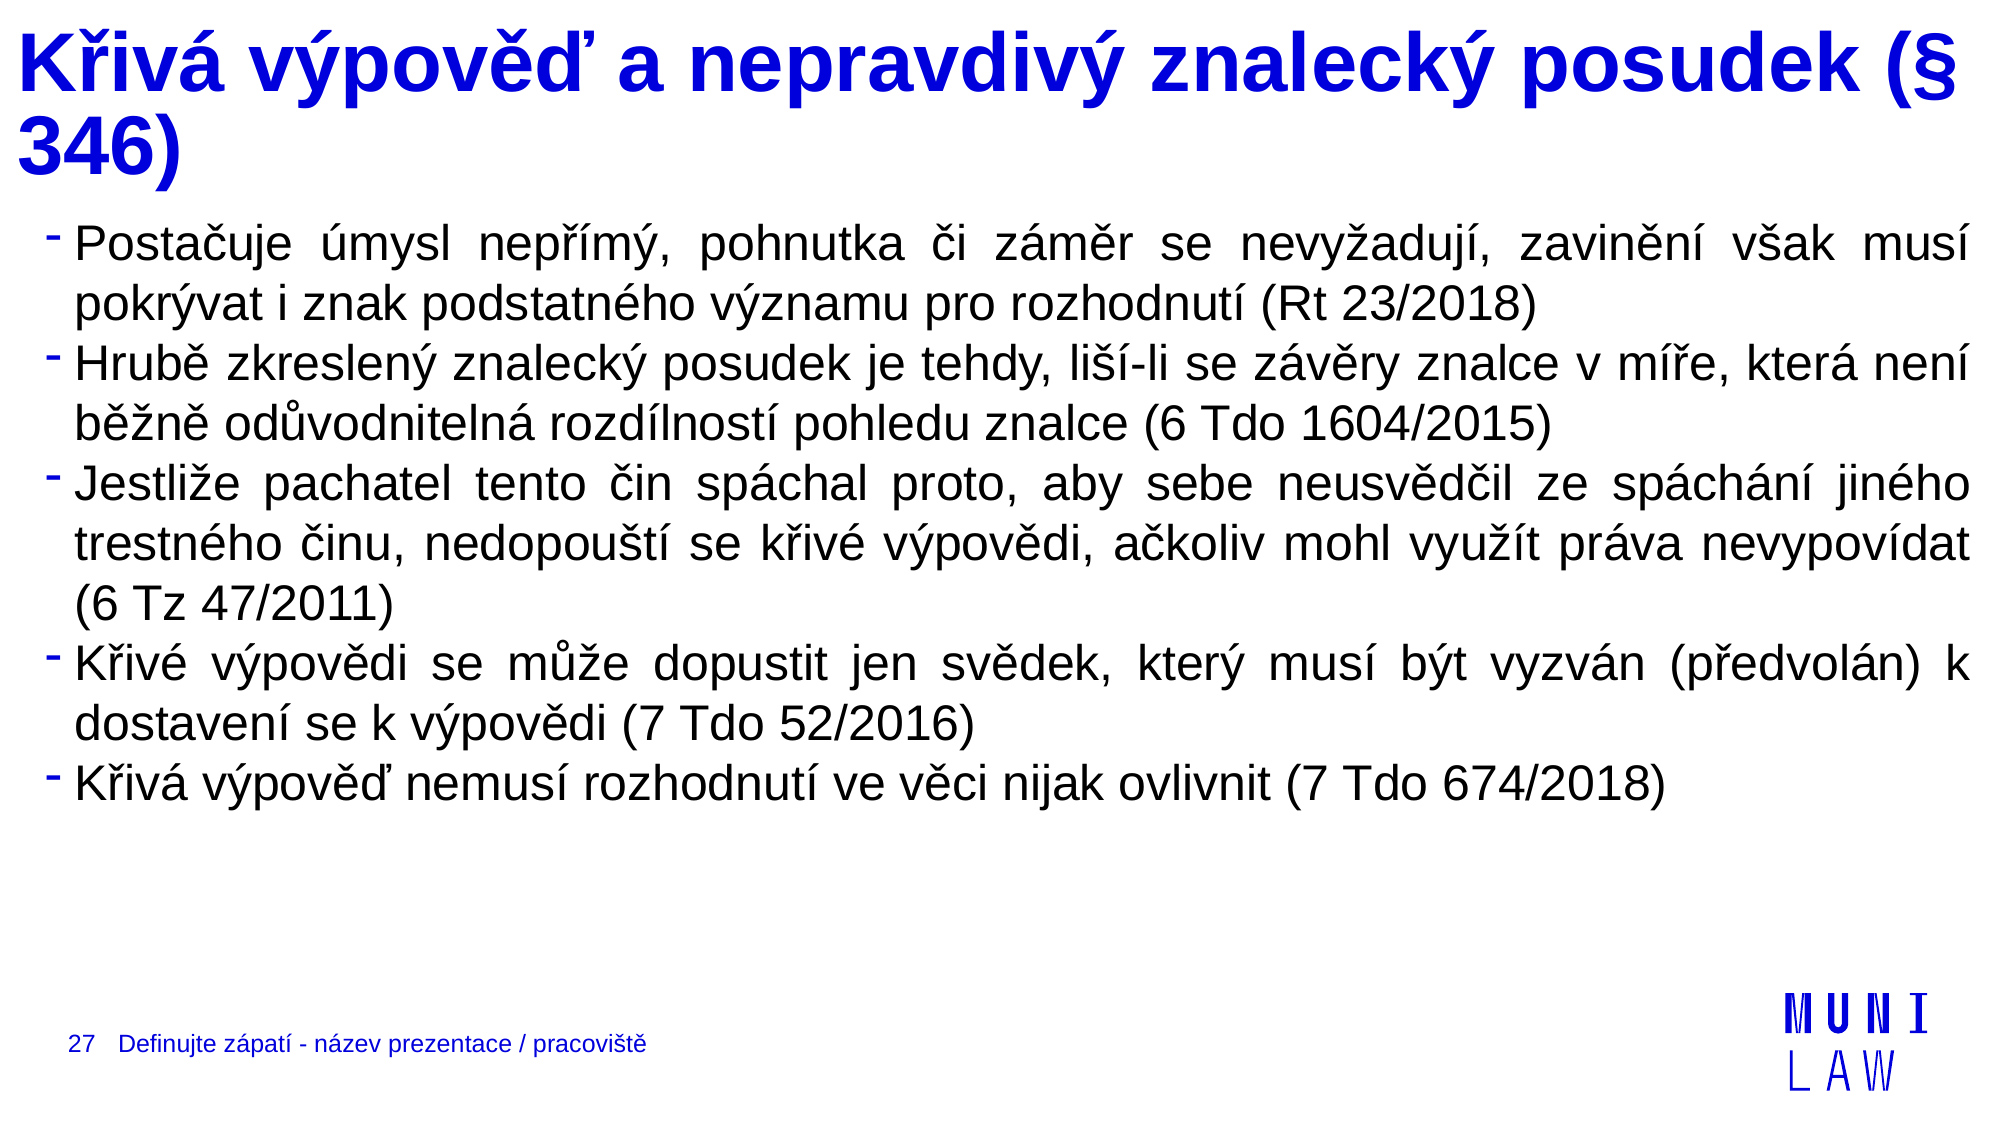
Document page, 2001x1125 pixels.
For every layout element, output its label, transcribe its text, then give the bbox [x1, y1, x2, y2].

list Postačuje úmysl nepřímý, pohnutka či záměr se nevyžadují, zavinění však musí pokrývat i znak podstatného významu pro rozhodnutí (Rt 23/2018) Hrubě zkreslený znalecký posudek je tehdy, liší-li se závěry znalce v míře, která není běžně odůvodnitelná rozdílností pohledu znalce (6 Tdo 1604/2015) Jestliže pachatel tento čin spáchal proto, aby sebe neusvědčil ze spáchání jiného trestného činu, nedopouští se křivé výpovědi, ačkoliv mohl využít práva nevypovídat (6 Tz 47/2011) Křivé výpovědi se může dopustit jen svědek, který musí být vyzván (předvolán) k dostavení se k výpovědi (7 Tdo 52/2016) Křivá výpověď nemusí rozhodnutí ve věci nijak ovlivnit (7 Tdo 674/2018) [33, 210, 1972, 960]
title Křivá výpověď a nepravdivý znalecký posudek (§ 346) [17, 24, 1988, 99]
footer Definujte zápatí - název prezentace / pracoviště [118, 1021, 1418, 1063]
slide_number 27 [67, 1021, 110, 1063]
